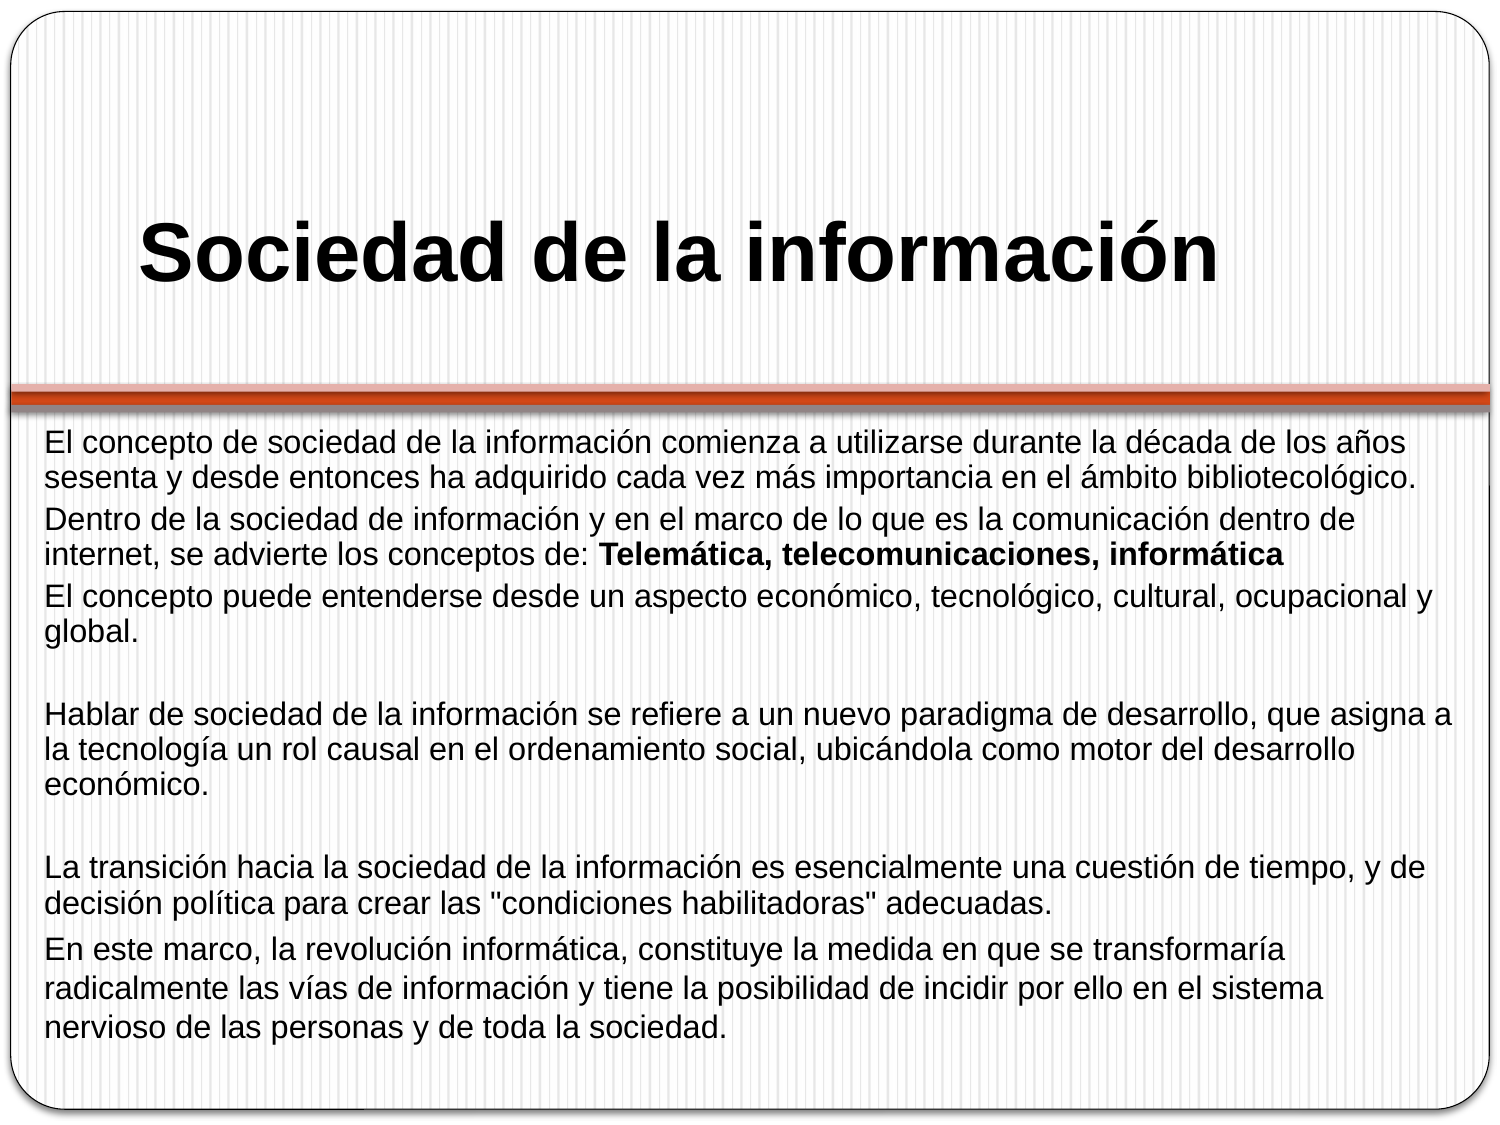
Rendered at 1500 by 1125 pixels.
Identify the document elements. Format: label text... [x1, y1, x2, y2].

list El concepto de sociedad de la información comienza a utilizarse durante la década de los años sesenta y desde entonces ha adquirido cada vez más importancia en el ámbito bibliotecológico. Dentro de la sociedad de información y en el marco de lo que es la comunicación dentro de internet, se advierte los conceptos de: Telemática, telecomunicaciones, informática El concepto puede entenderse desde un aspecto económico, tecnológico, cultural, ocupacional y global. Hablar de sociedad de la información se refiere a un nuevo paradigma de desarrollo, que asigna a la tecnología un rol causal en el ordenamiento social, ubicándola como motor del desarrollo económico. La transición hacia la sociedad de la información es esencialmente una cuestión de tiempo, y de decisión política para crear las "condiciones habilitadoras" adecuadas. En este marco, la revolución informática, constituye la medida en que se transformaría radicalmente las vías de información y tiene la posibilidad de incidir por ello en el sistema nervioso de las personas y de toda la sociedad. [29, 417, 1471, 1083]
title Sociedad de la información [123, 90, 1399, 314]
